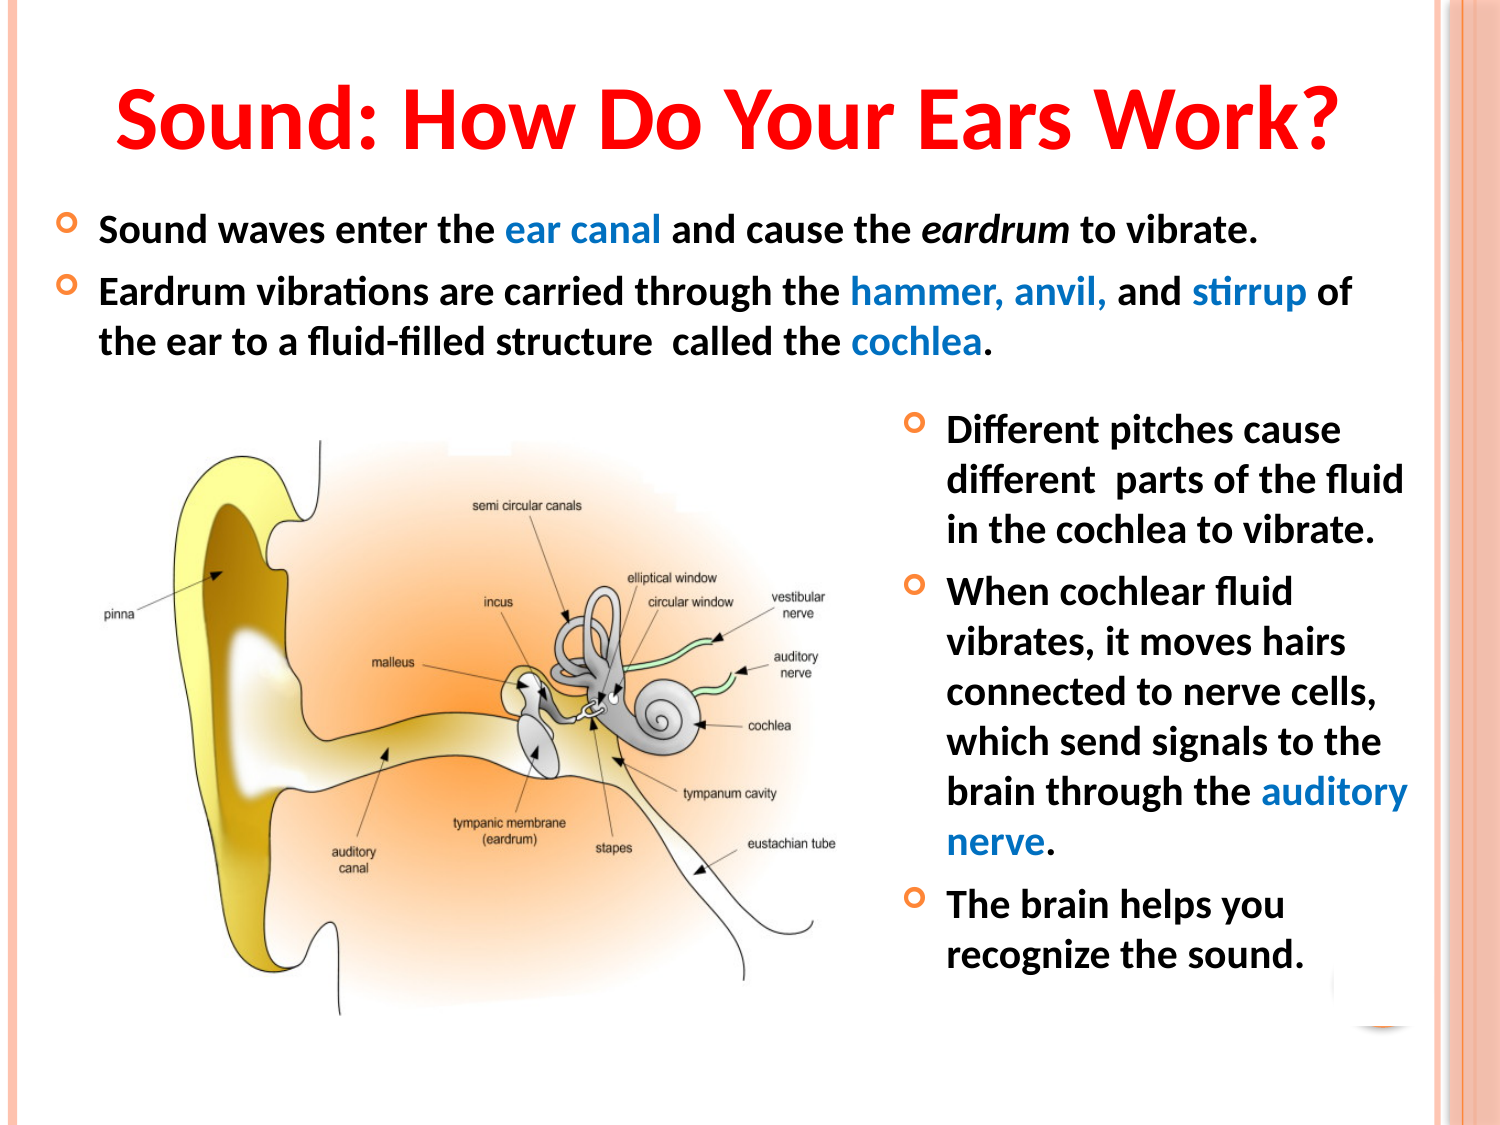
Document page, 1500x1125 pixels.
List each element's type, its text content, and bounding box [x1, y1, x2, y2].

text_box Sound waves enter the ear canal and cause the eardrum to vibrate. Eardrum vibrations are carried through the hammer, anvil, and stirrup of the ear to a fluid-filled structure called the cochlea. [39, 193, 1400, 394]
text_box Different pitches cause different parts of the fluid in the cochlea to vibrate. When cochlear fluid vibrates, it moves hairs connected to nerve cells, which send signals to the brain through the auditory nerve. The brain helps you recognize the sound. [886, 393, 1450, 1027]
title Sound: How Do Your Ears Work? [24, 57, 1434, 175]
picture [99, 409, 838, 1023]
